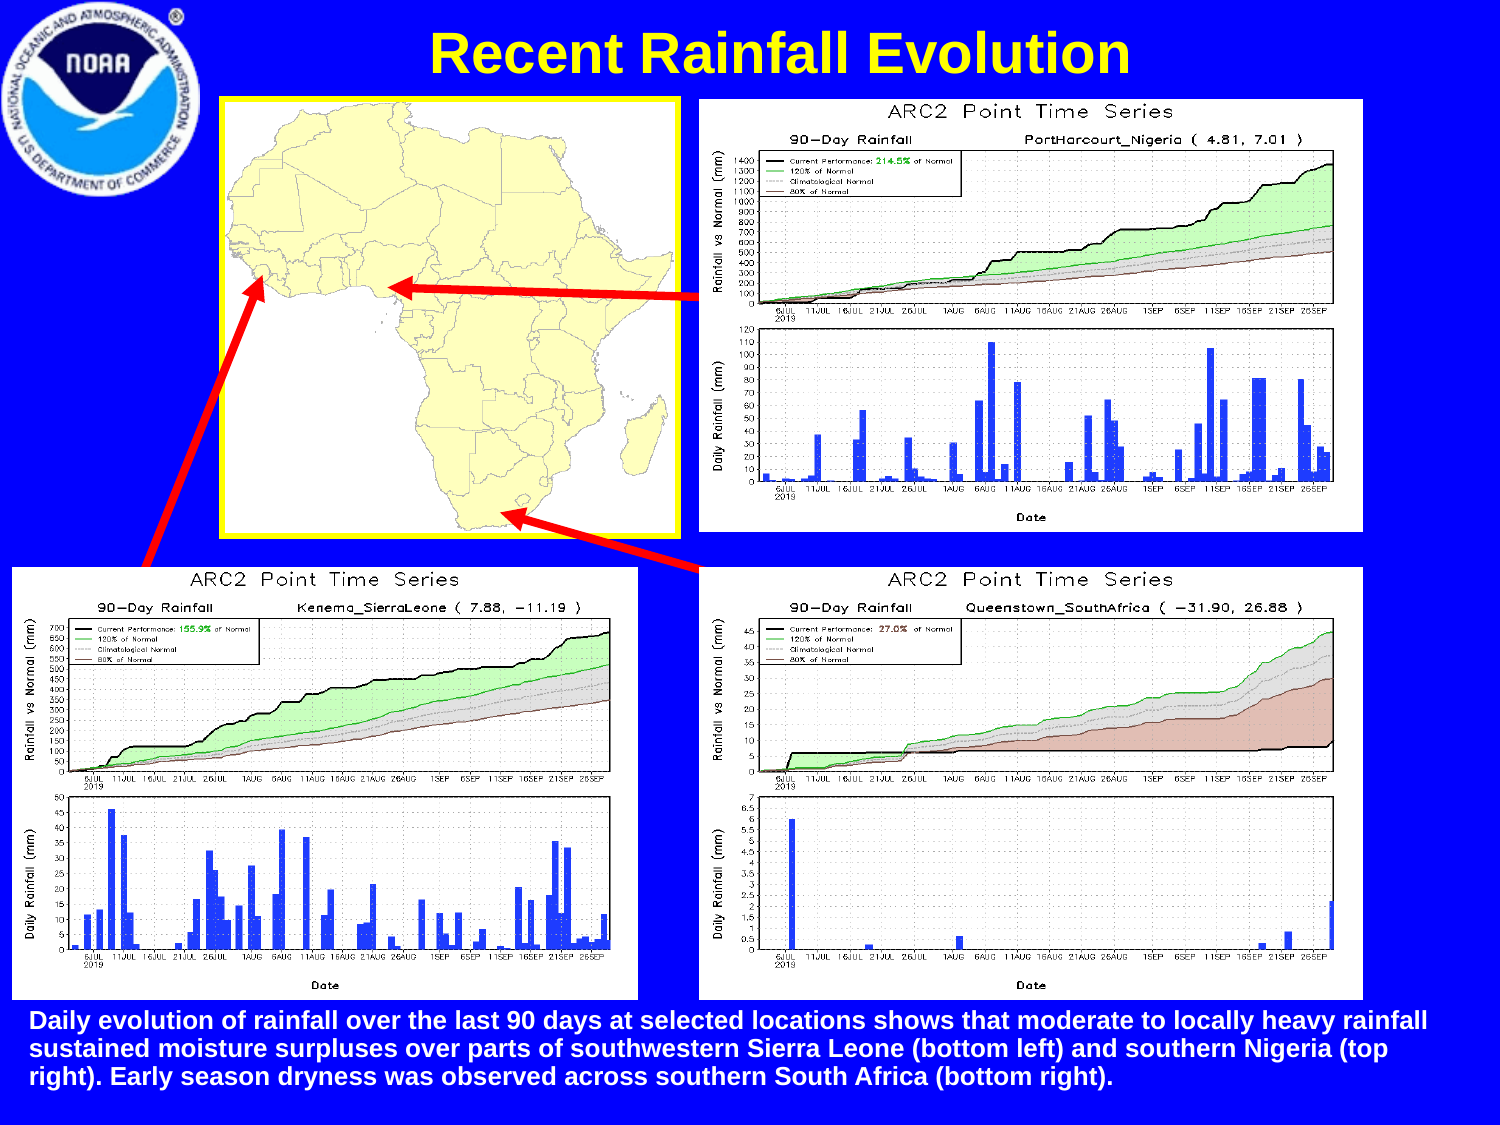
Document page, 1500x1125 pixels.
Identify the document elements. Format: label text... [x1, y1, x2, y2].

text_box Recent Rainfall Evolution [287, 0, 1275, 100]
picture [12, 567, 638, 1001]
picture [699, 567, 1363, 1001]
picture [224, 101, 676, 534]
picture [699, 99, 1363, 533]
text_box Daily evolution of rainfall over the last 90 days at selected locations shows that moderate to locally heavy rainfall sustained moisture surpluses over parts of southwestern Sierra Leone (bottom left) and southern Nigeria (top right). Early season dryness was observed across southern South Africa (bottom right). [14, 999, 1479, 1099]
picture [0, 0, 200, 200]
